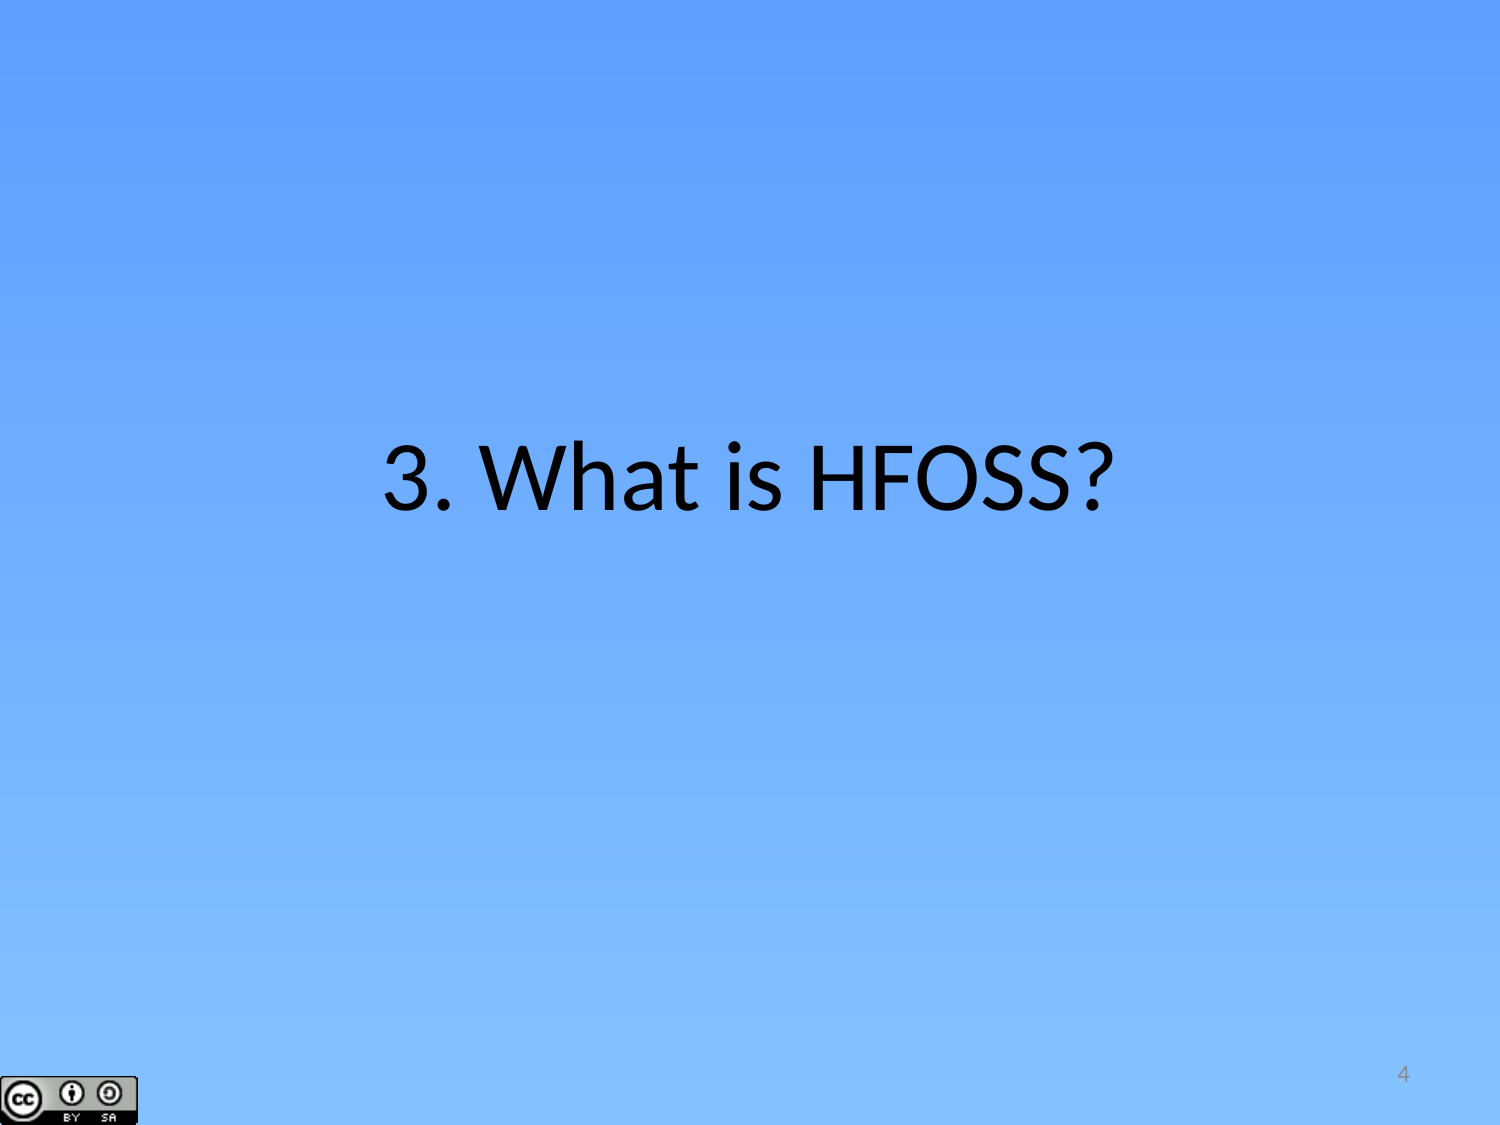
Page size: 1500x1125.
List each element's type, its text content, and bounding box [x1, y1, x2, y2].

title 3. What is HFOSS? [112, 349, 1388, 591]
slide_number 4 [1074, 1042, 1425, 1103]
picture [0, 1076, 138, 1125]
